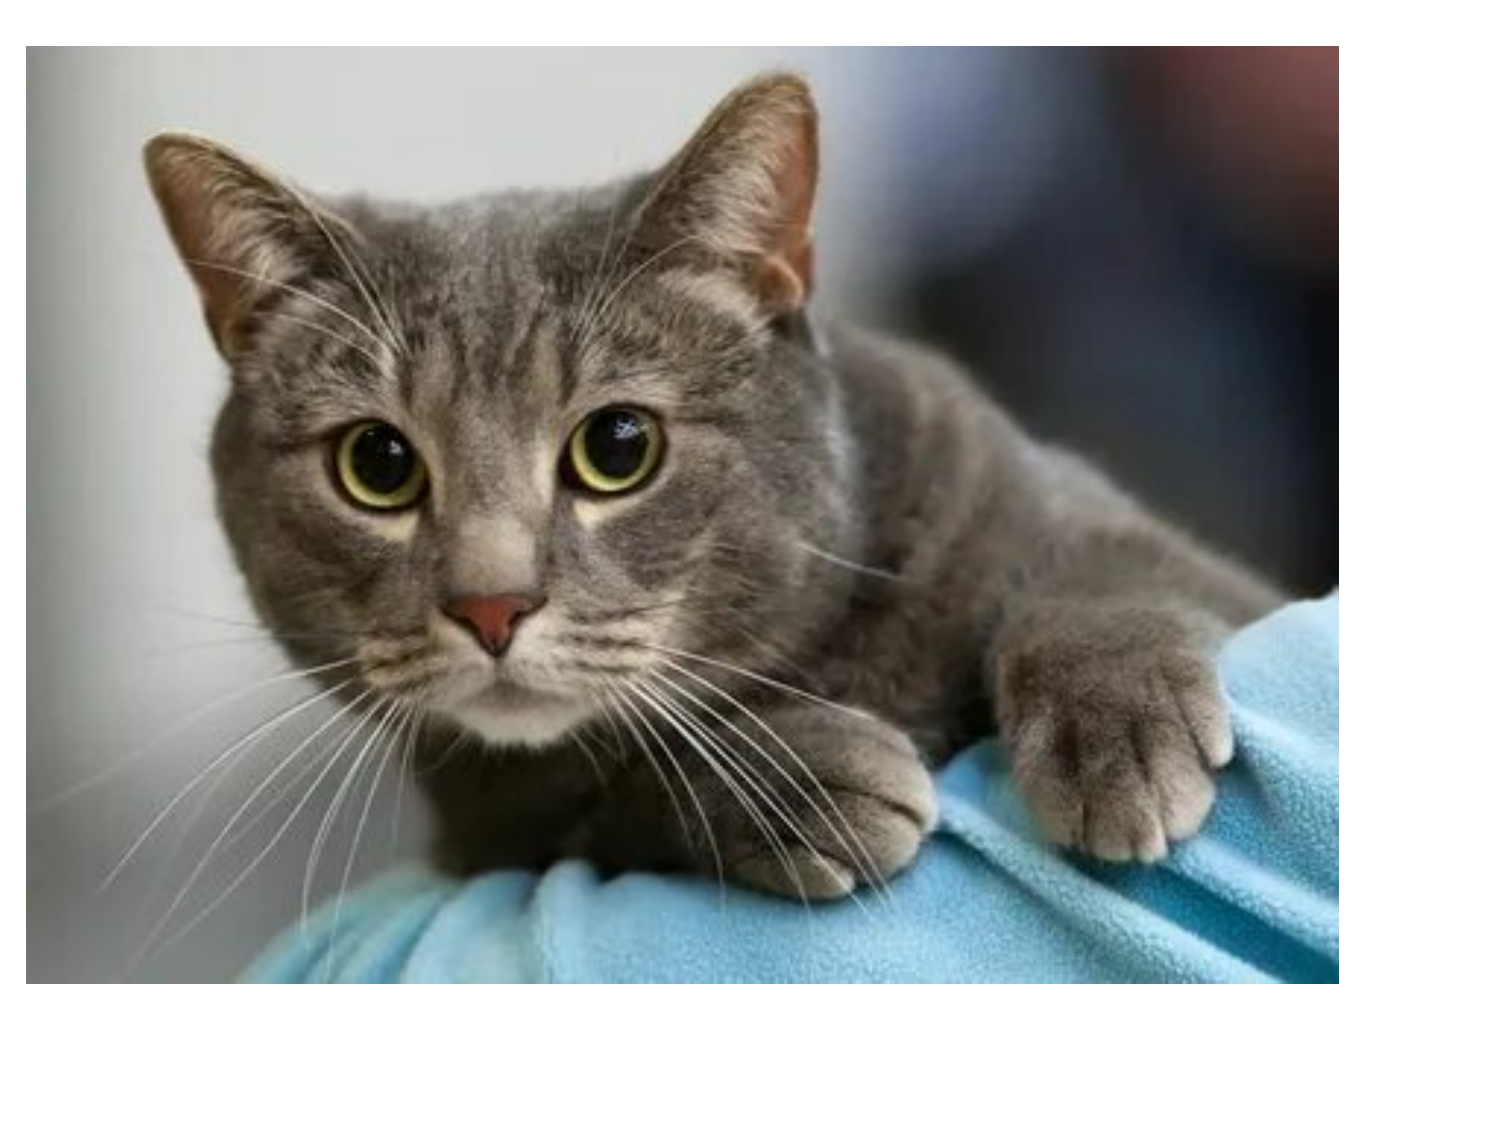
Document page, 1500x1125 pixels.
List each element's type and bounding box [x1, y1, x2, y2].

picture [26, 46, 1339, 985]
